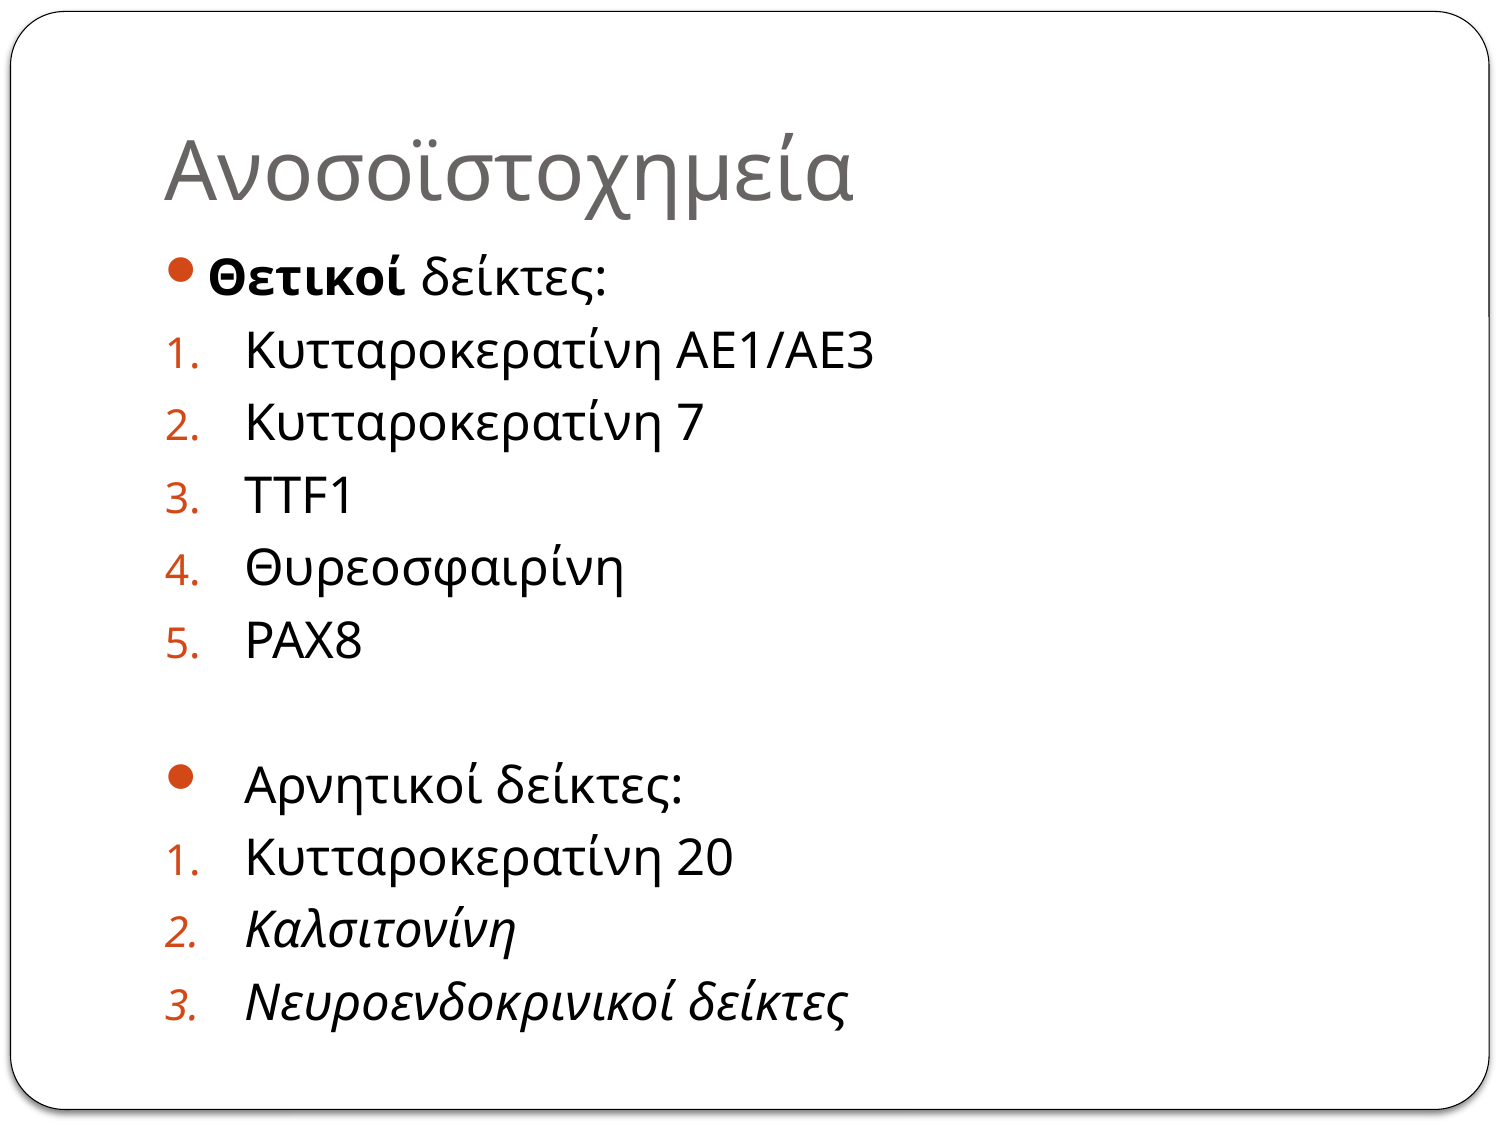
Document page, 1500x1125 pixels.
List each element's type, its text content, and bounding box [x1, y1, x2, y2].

title Ανοσοϊστοχημεία [150, 45, 1425, 233]
list Θετικοί δείκτες: Κυτταροκερατίνη ΑΕ1/ΑΕ3 Κυτταροκερατίνη 7 TTF1 Θυρεοσφαιρίνη PAX8 Αρνητικοί δείκτες: Κυτταροκερατίνη 20 Καλσιτονίνη Νευροενδοκρινικοί δείκτες [150, 237, 1425, 1047]
